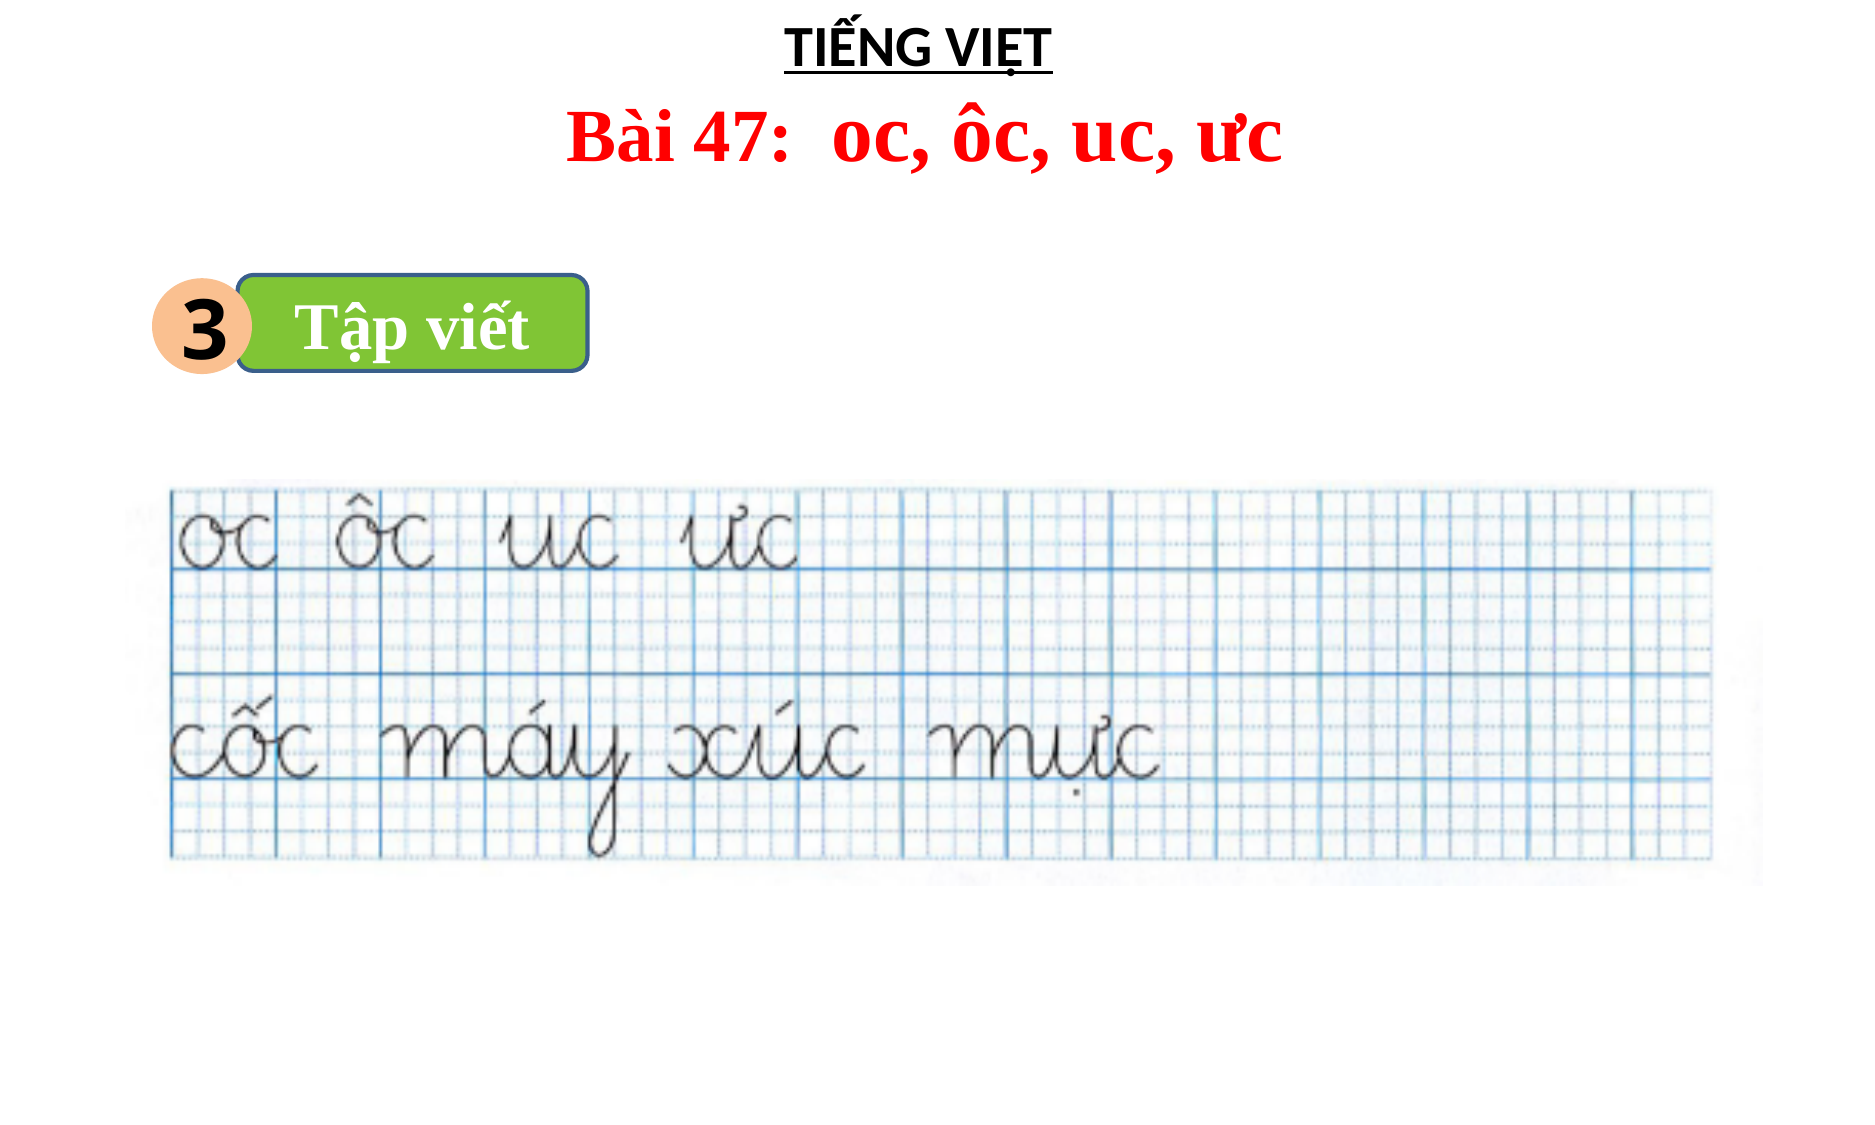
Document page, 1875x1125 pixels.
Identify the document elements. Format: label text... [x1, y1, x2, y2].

text_box Tập viết [235, 272, 590, 373]
text_box TIẾNG VIỆT Bài 47: oc, ôc, uc, ưc [512, 1, 1325, 186]
text_box 3 [149, 276, 255, 377]
picture [124, 479, 1763, 886]
